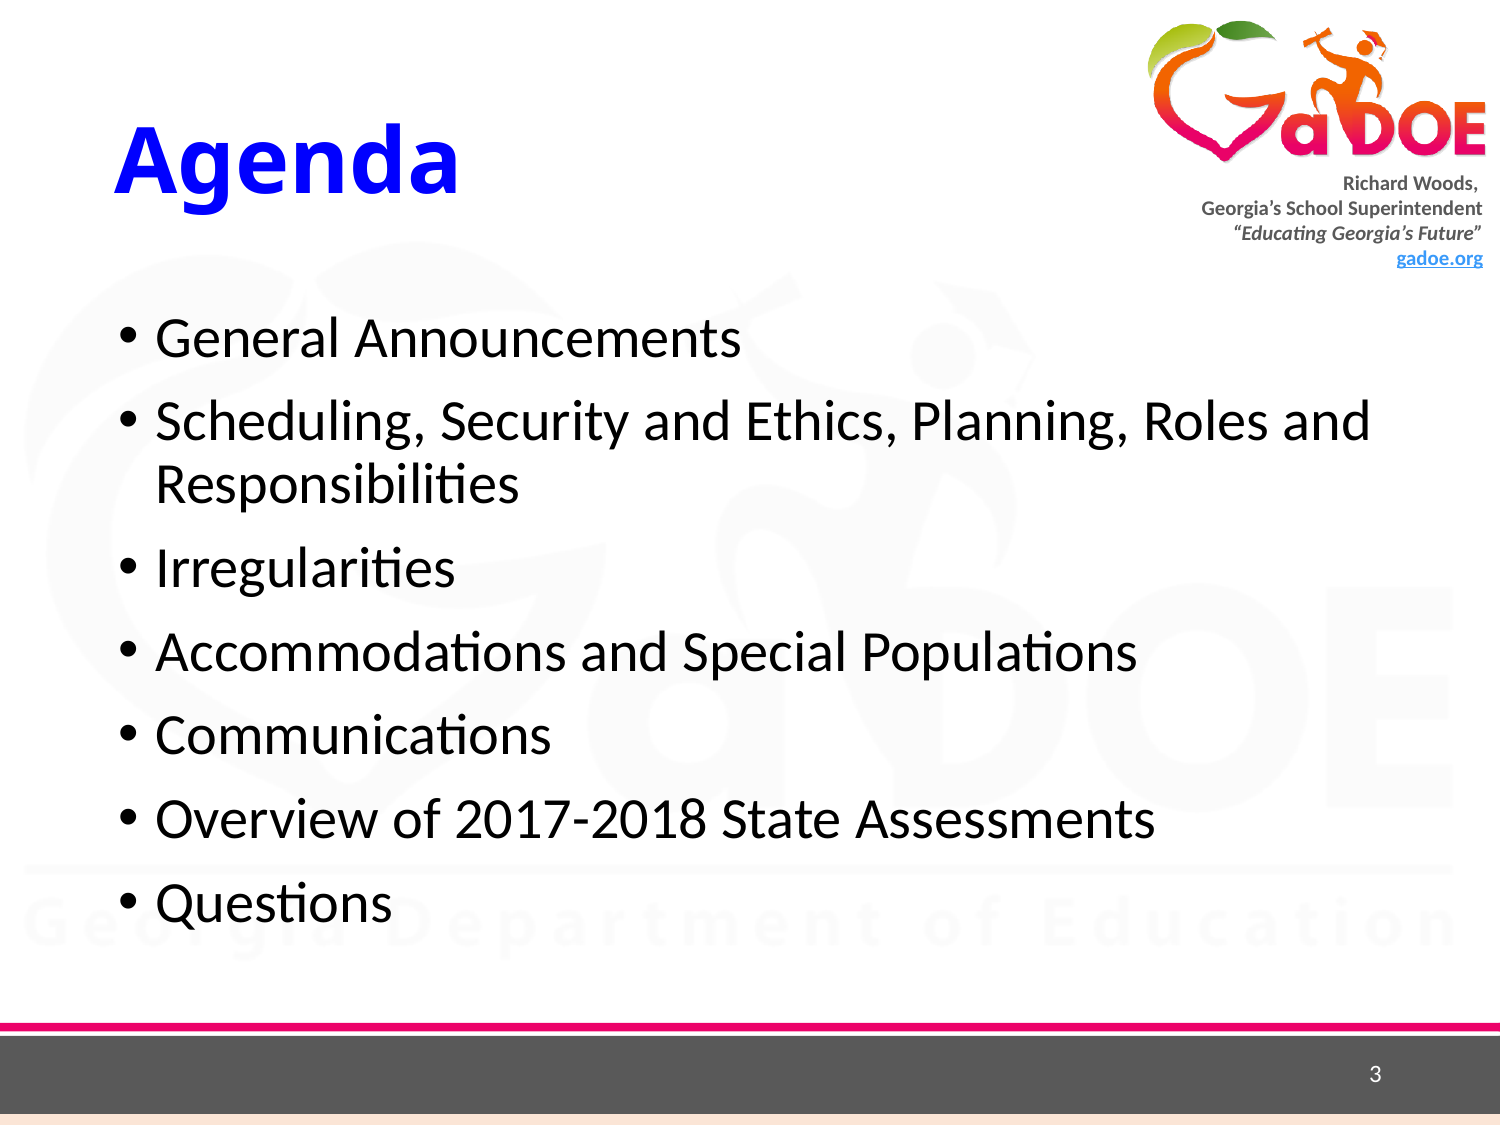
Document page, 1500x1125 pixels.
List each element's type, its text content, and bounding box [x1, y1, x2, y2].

title Agenda [99, 54, 1136, 273]
list General Announcements Scheduling, Security and Ethics, Planning, Roles and Responsibilities Irregularities Accommodations and Special Populations Communications Overview of 2017-2018 State Assessments Questions [103, 299, 1397, 1014]
picture [1135, 8, 1499, 164]
slide_number 3 [1059, 1042, 1397, 1103]
picture [19, 235, 1473, 980]
